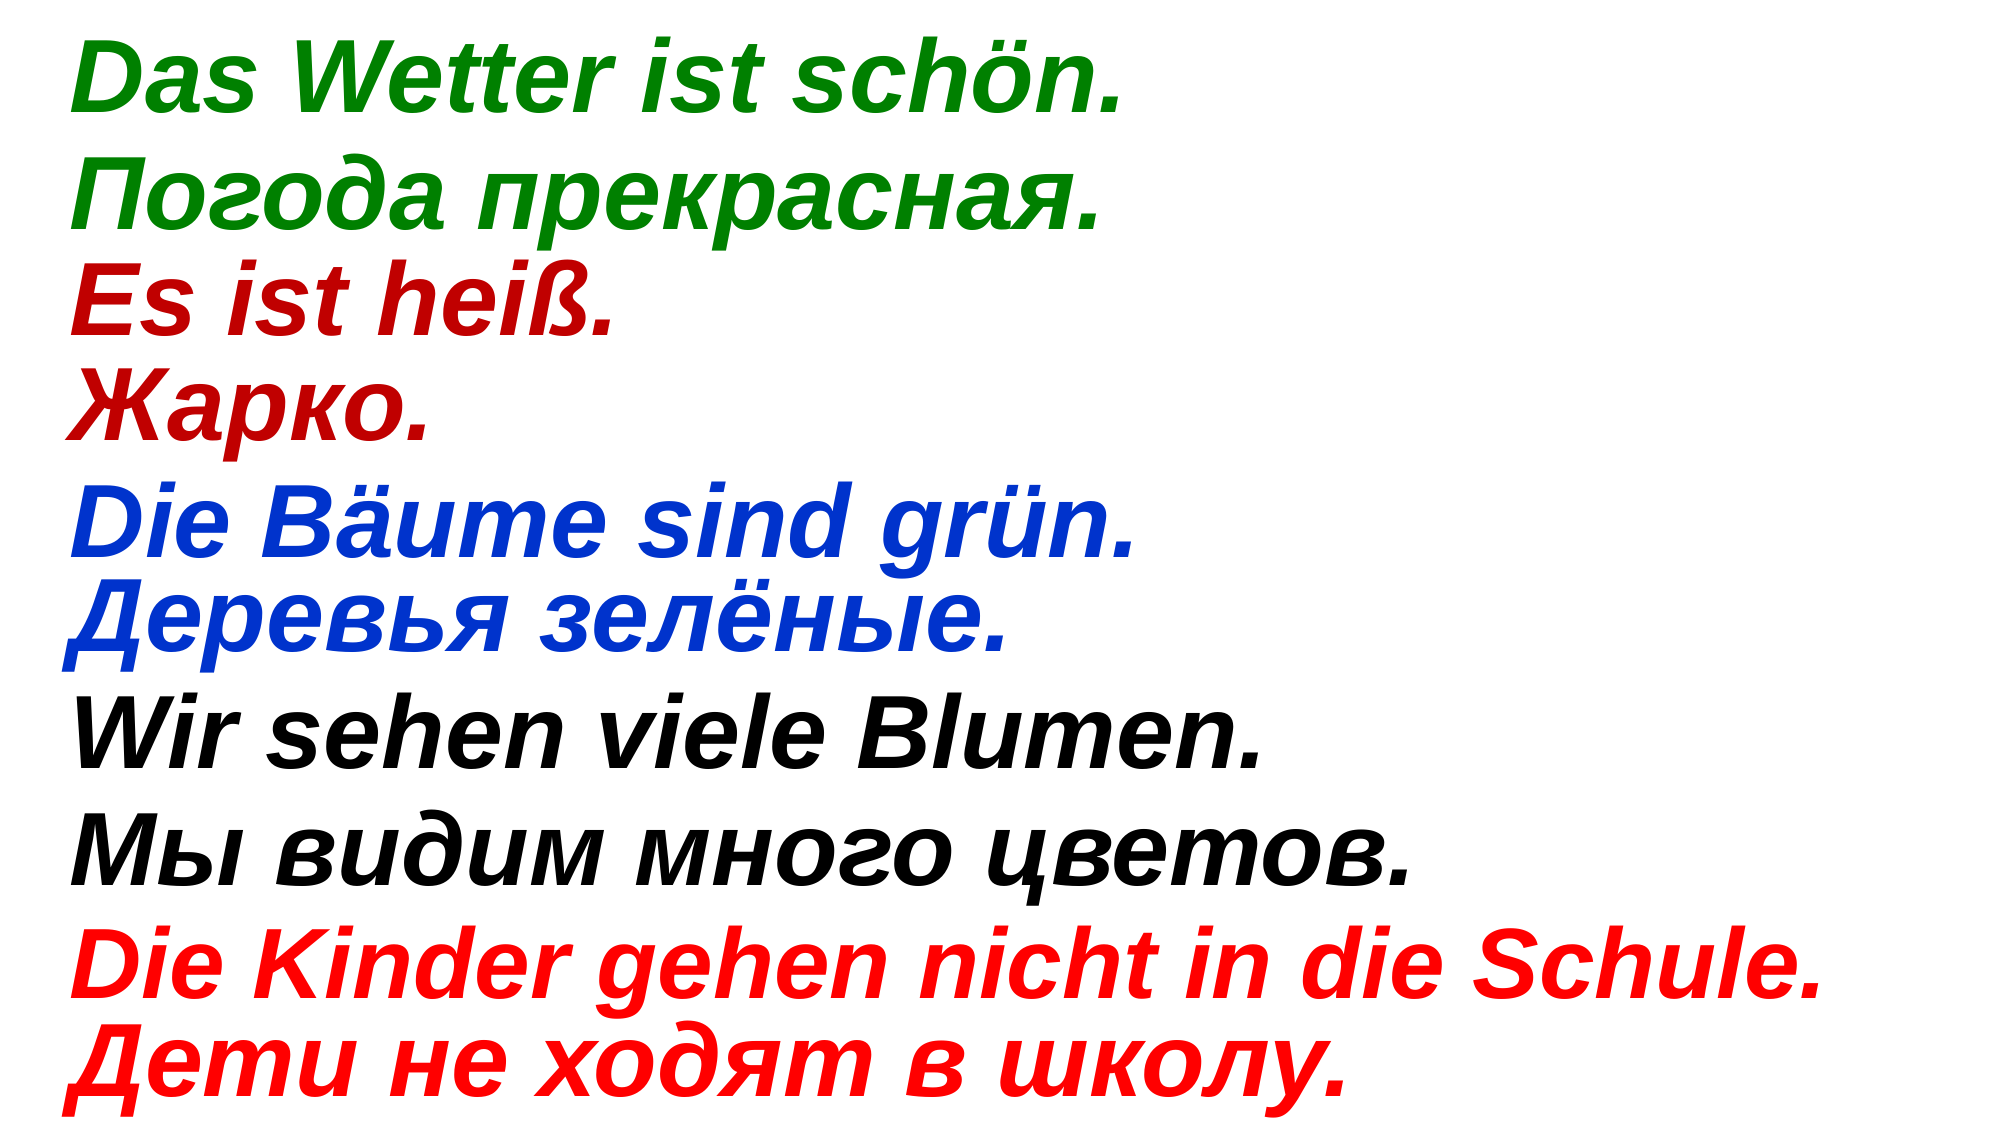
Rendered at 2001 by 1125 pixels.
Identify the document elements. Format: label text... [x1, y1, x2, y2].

text_box Деревья зелёные. [55, 539, 2000, 657]
text_box Wir sehen viele Blumen. [55, 657, 2000, 774]
text_box Дети не ходят в школу. [55, 984, 2000, 1125]
text_box Das Wetter ist schön. [55, 0, 2000, 117]
text_box Жарко. [55, 328, 2000, 446]
text_box Погода прекрасная. [55, 117, 2000, 223]
text_box Es ist heiß. [55, 223, 2000, 328]
text_box Мы видим много цветов. [55, 774, 2000, 891]
text_box Die Kinder gehen nicht in die Schule. [55, 891, 2000, 984]
text_box Die Bäume sind grün. [55, 446, 2000, 539]
